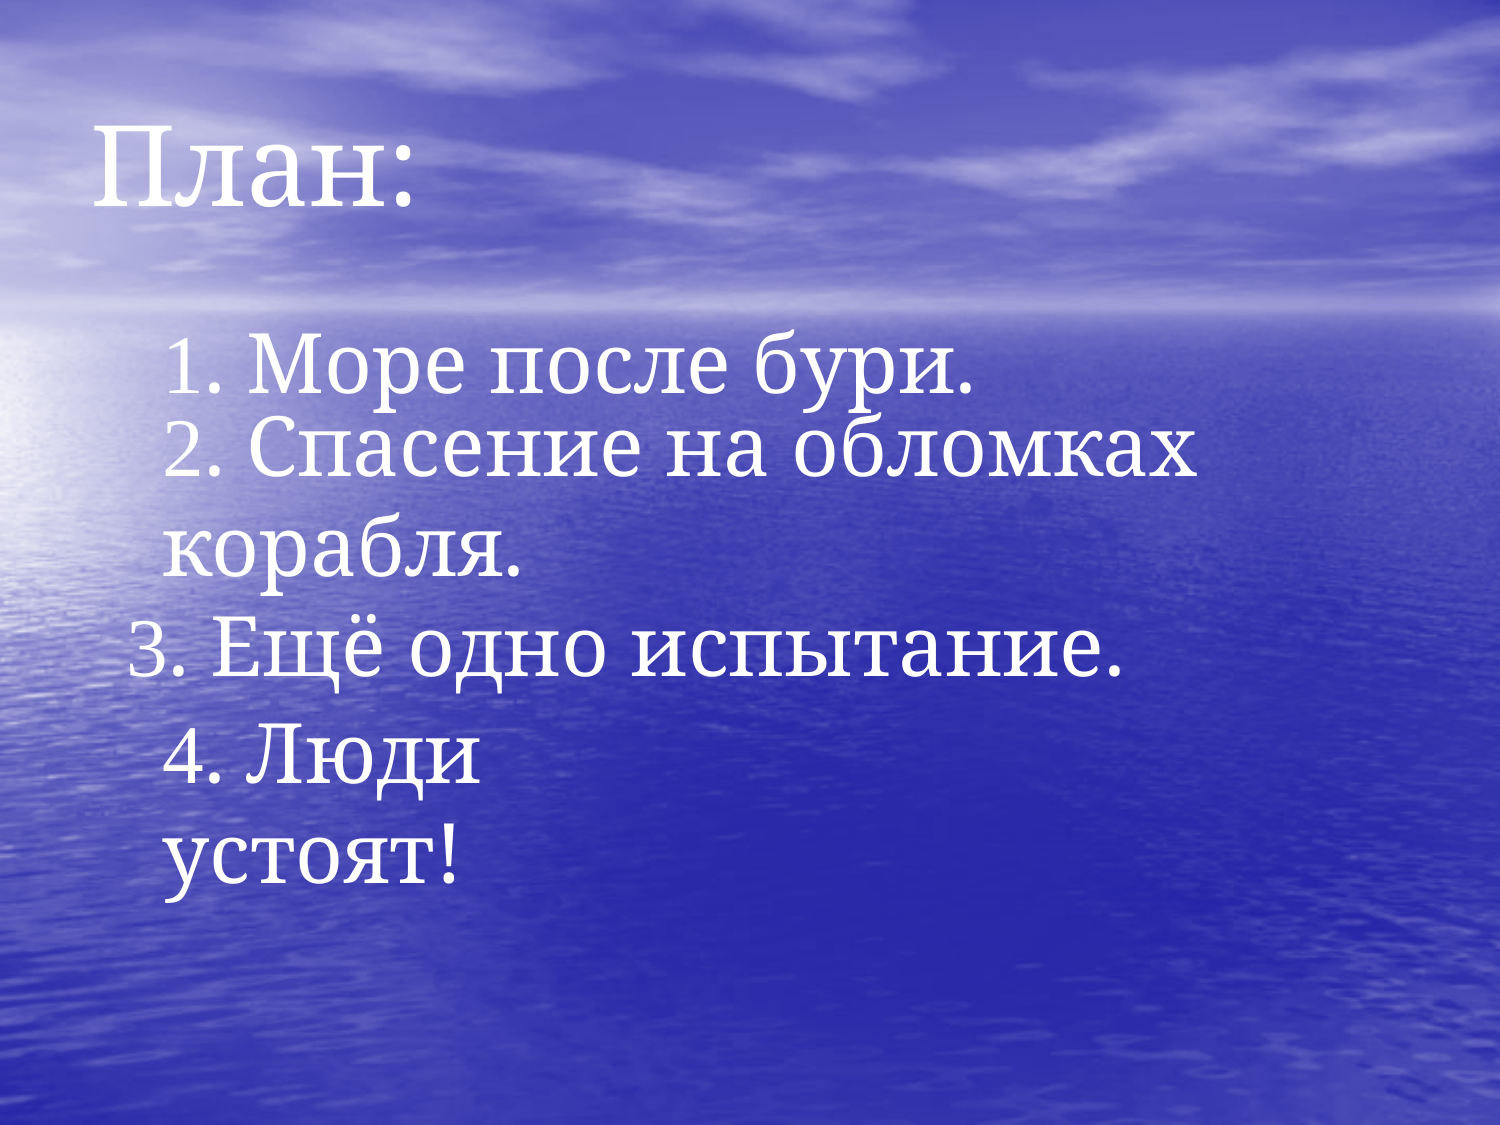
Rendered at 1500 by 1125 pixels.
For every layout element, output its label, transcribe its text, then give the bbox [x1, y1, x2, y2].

text_box 3. Ещё одно испытание. [111, 586, 1141, 701]
text_box 4. Люди устоят! [147, 692, 796, 908]
text_box 2. Спасение на обломках корабля. [147, 385, 1295, 601]
title План: [74, 47, 1426, 276]
text_box 1. Море после бури. [147, 302, 1475, 418]
